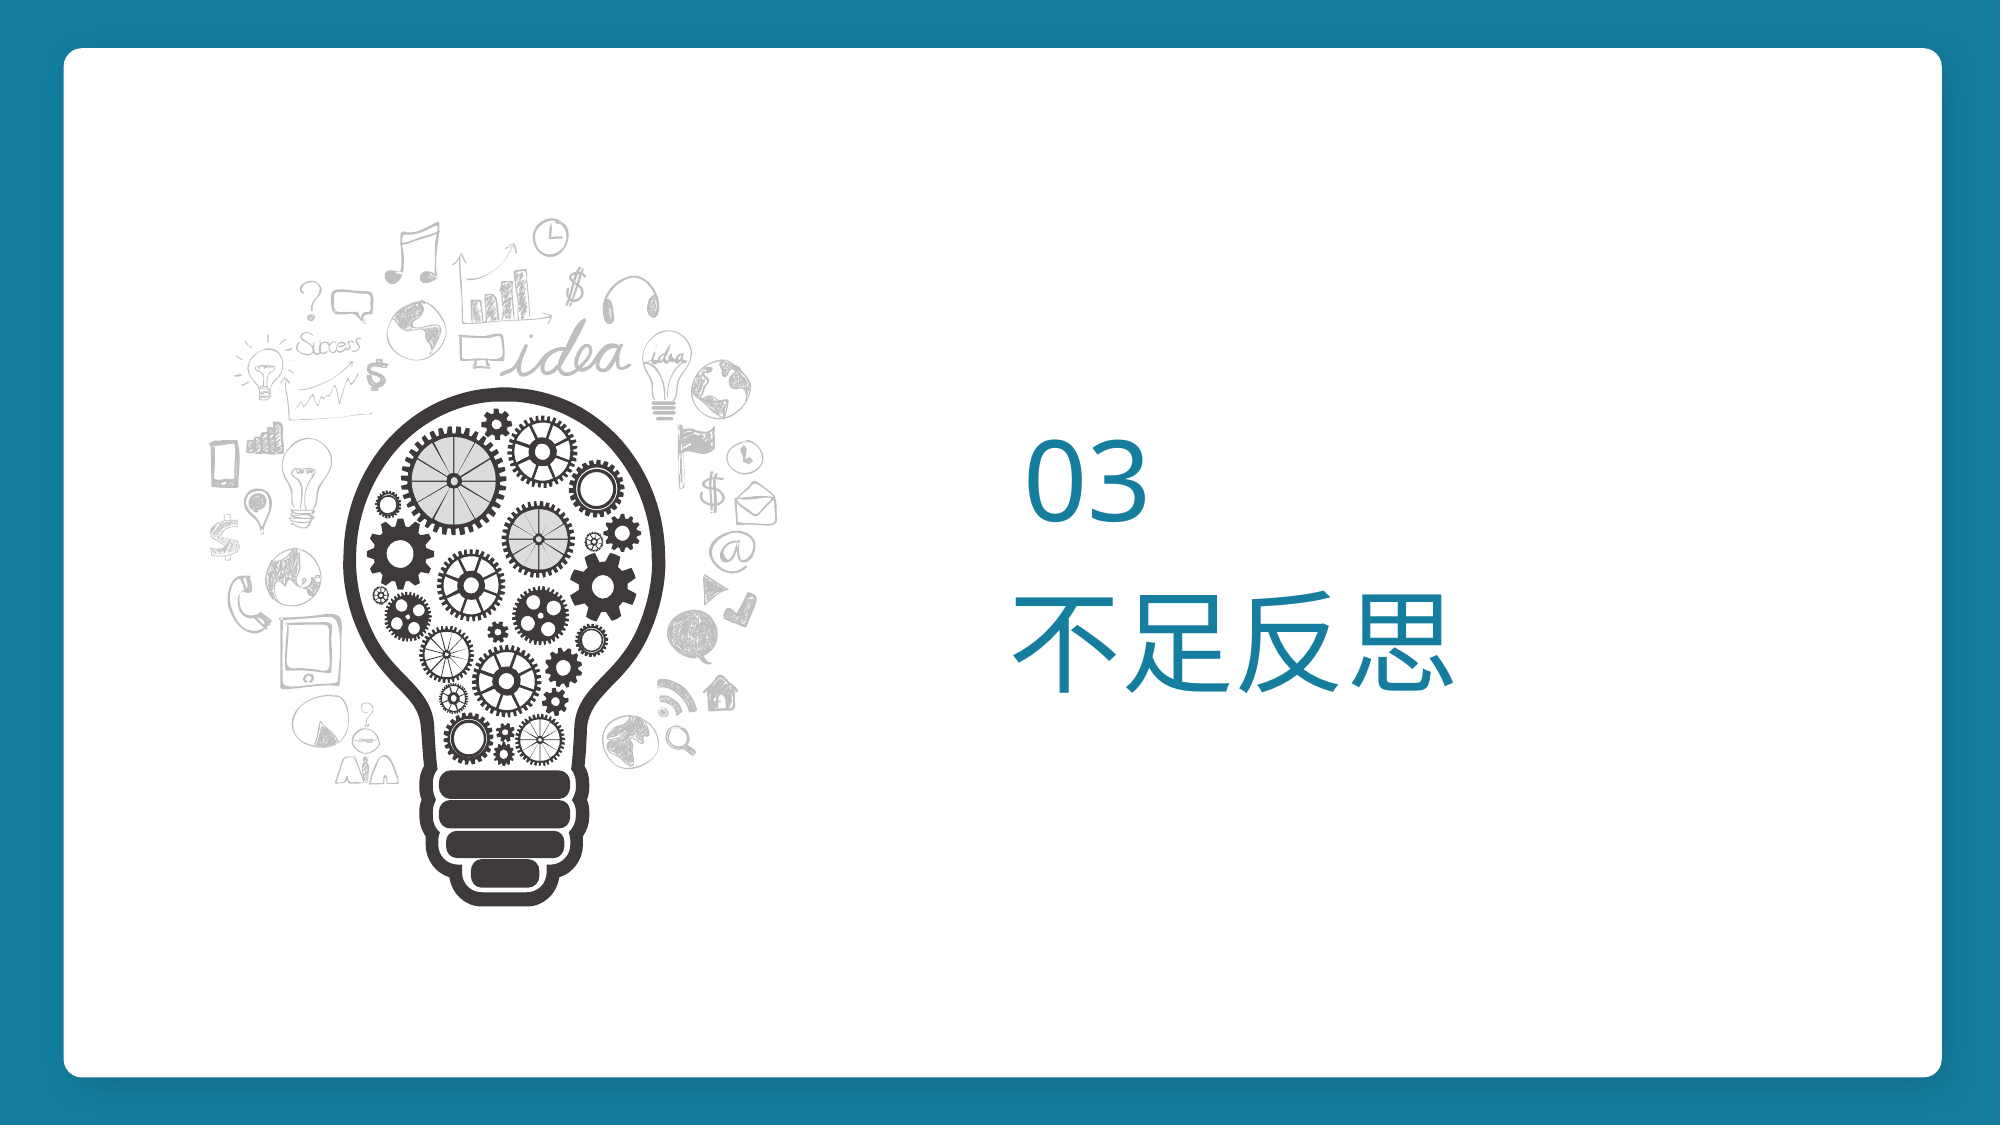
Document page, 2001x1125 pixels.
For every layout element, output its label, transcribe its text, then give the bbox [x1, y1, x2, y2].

text_box 不足反思 [994, 565, 1587, 715]
text_box [62, 47, 1943, 1079]
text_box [208, 214, 779, 907]
text_box 03 [1009, 401, 1185, 552]
